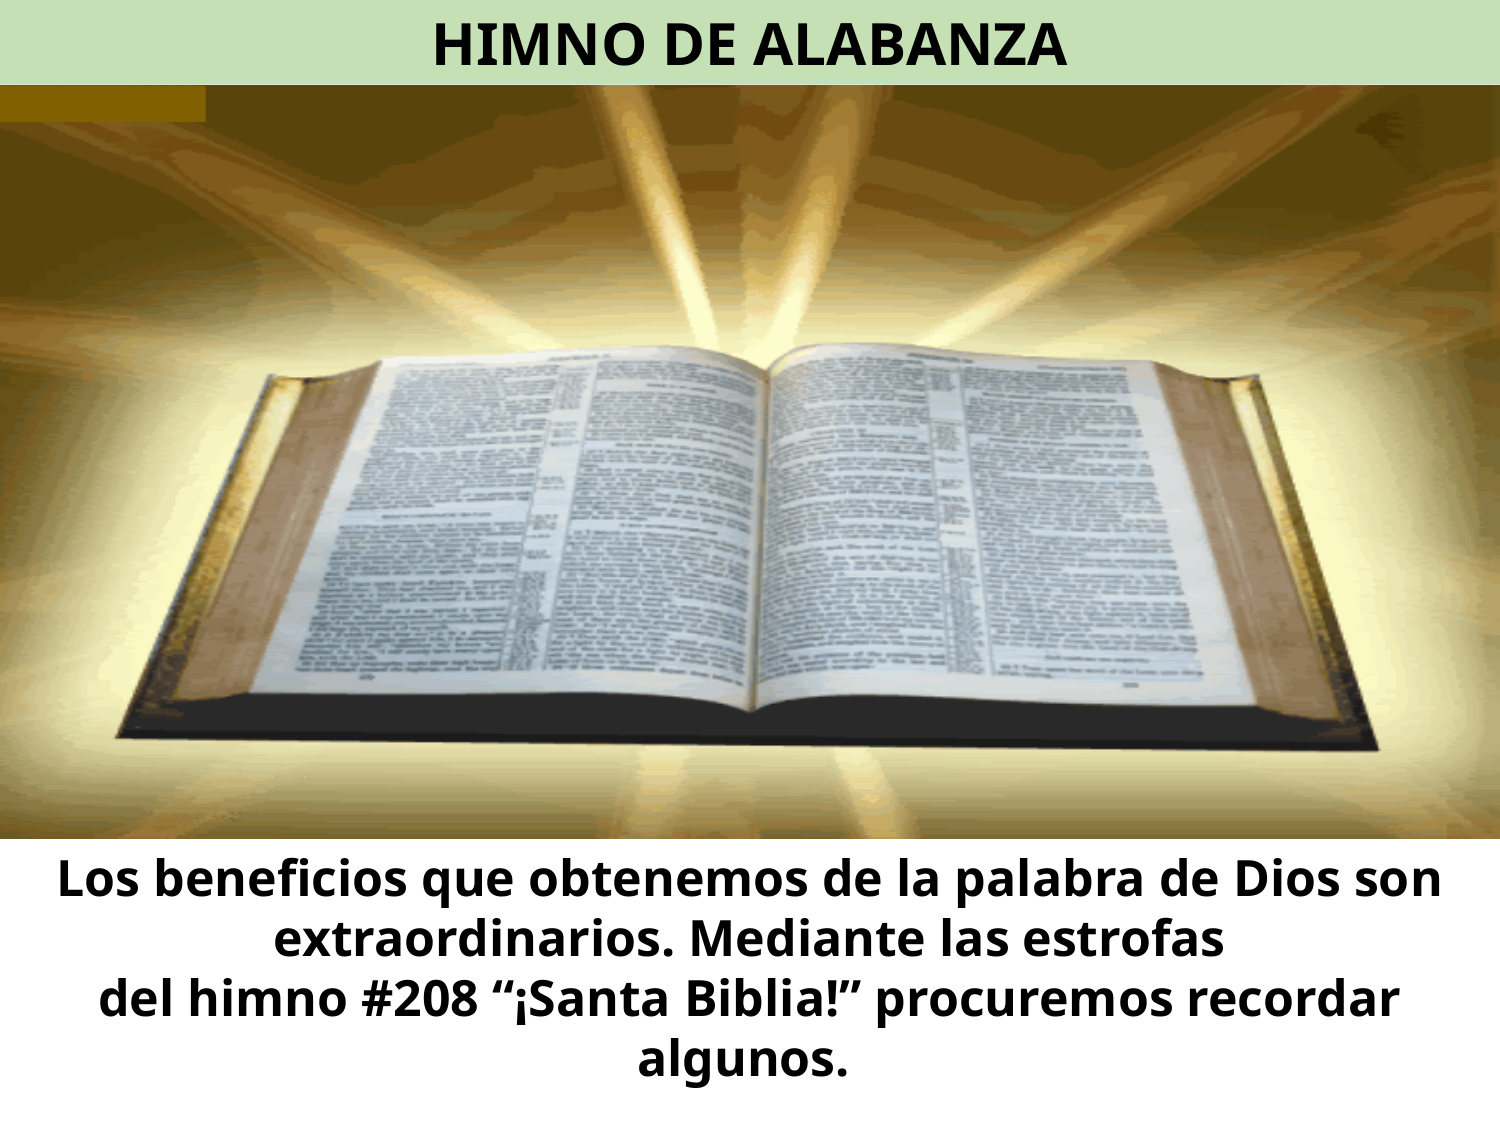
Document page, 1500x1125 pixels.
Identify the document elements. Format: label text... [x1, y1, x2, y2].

picture [0, 85, 1500, 839]
text_box Los beneficios que obtenemos de la palabra de Dios son extraordinarios. Mediante las estrofas del himno #208 “¡Santa Biblia!” procuremos recordar algunos. [0, 839, 1500, 1094]
text_box HIMNO DE ALABANZA [0, 0, 1500, 85]
